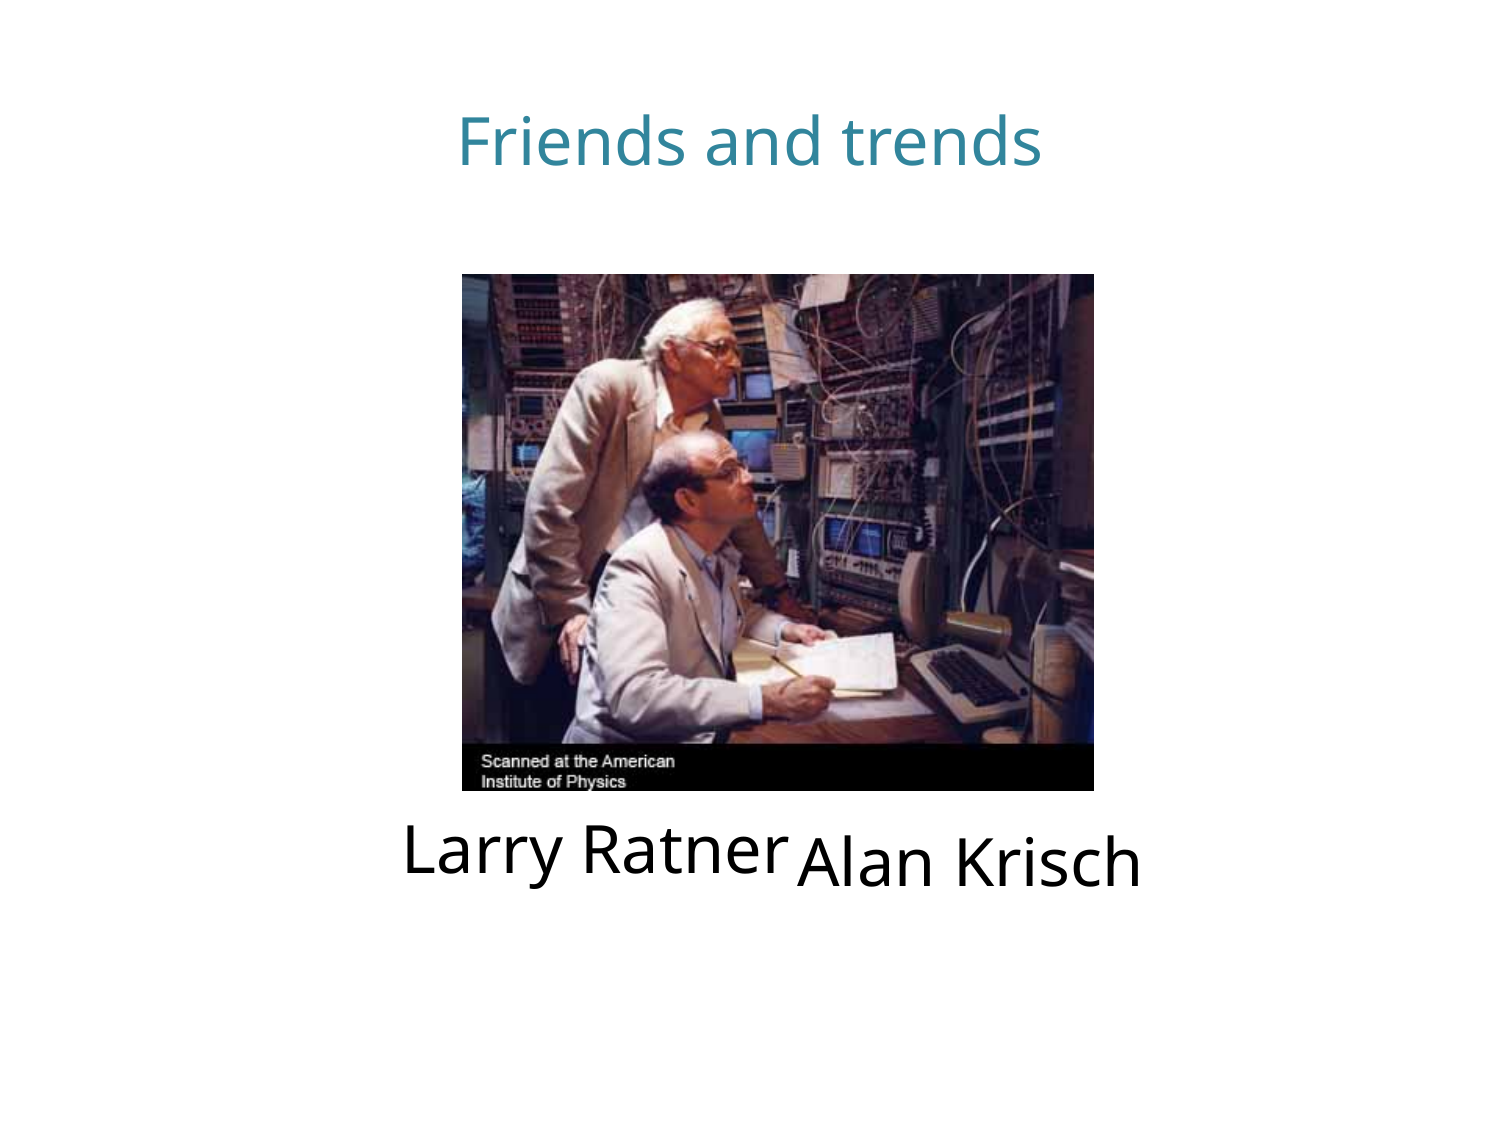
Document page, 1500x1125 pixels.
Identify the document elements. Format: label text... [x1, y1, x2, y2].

title Friends and trends [75, 45, 1425, 233]
text_box Larry Ratner [387, 799, 805, 895]
picture [462, 274, 1094, 791]
text_box Alan Krisch [782, 812, 1160, 908]
